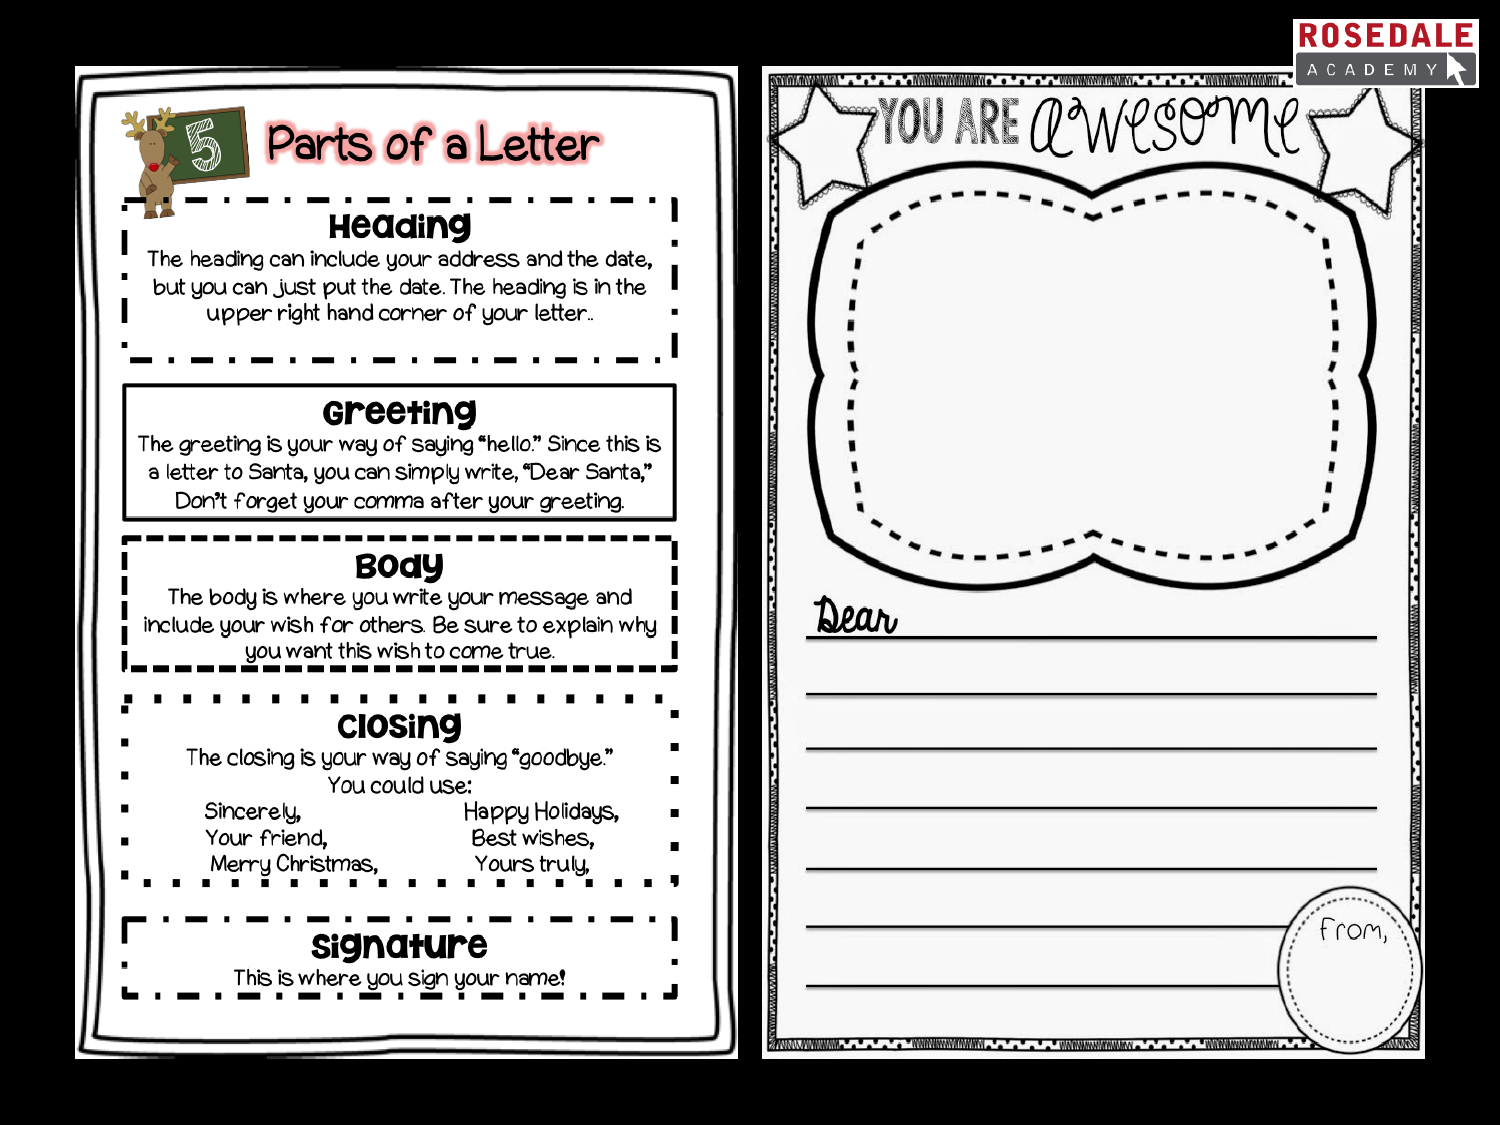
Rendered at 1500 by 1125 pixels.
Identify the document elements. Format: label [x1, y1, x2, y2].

list [74, 66, 738, 1059]
picture [1293, 18, 1480, 88]
list [762, 66, 1426, 1059]
